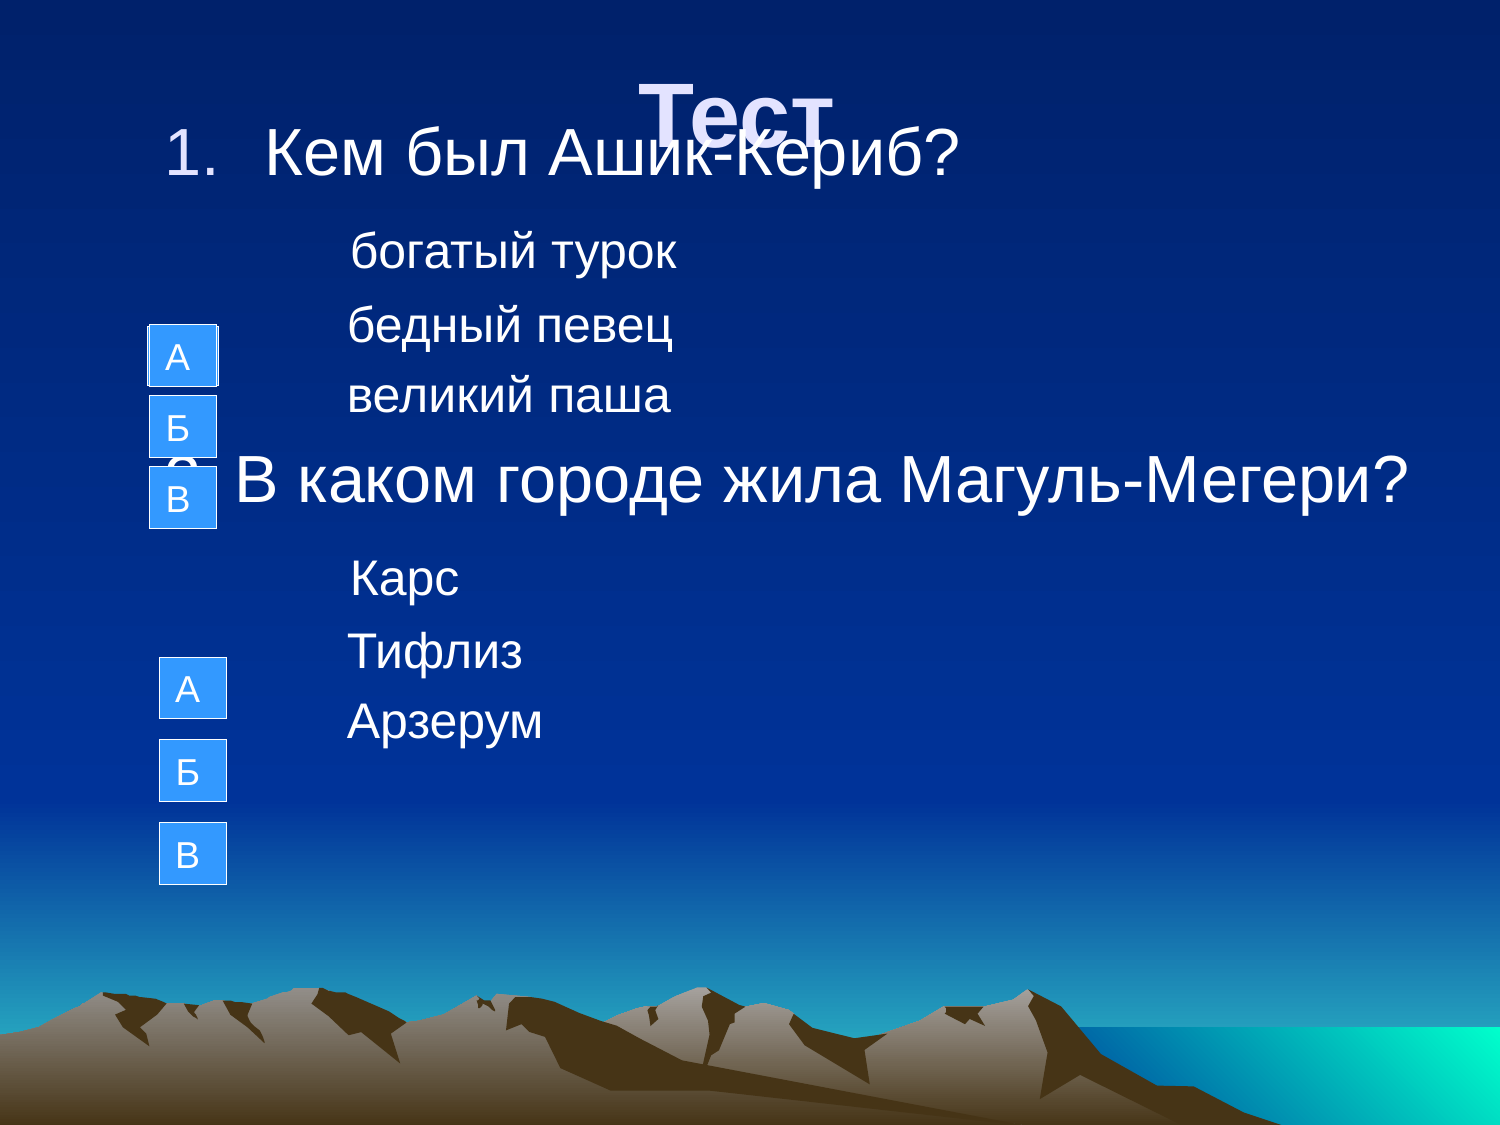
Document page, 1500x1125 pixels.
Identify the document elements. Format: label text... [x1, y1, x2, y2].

text_box А [149, 324, 217, 387]
title Тест [75, 37, 1425, 185]
list Кем был Ашик-Кериб? богатый турок бедный певец великий паша 2. В каком городе жила Магуль-Мегери? Карс Тифлиз Арзерум [150, 101, 1500, 906]
text_box В [159, 822, 227, 885]
text_box Б [159, 739, 227, 802]
text_box А [159, 657, 227, 719]
text_box В [149, 466, 217, 529]
text_box Б [149, 395, 217, 458]
